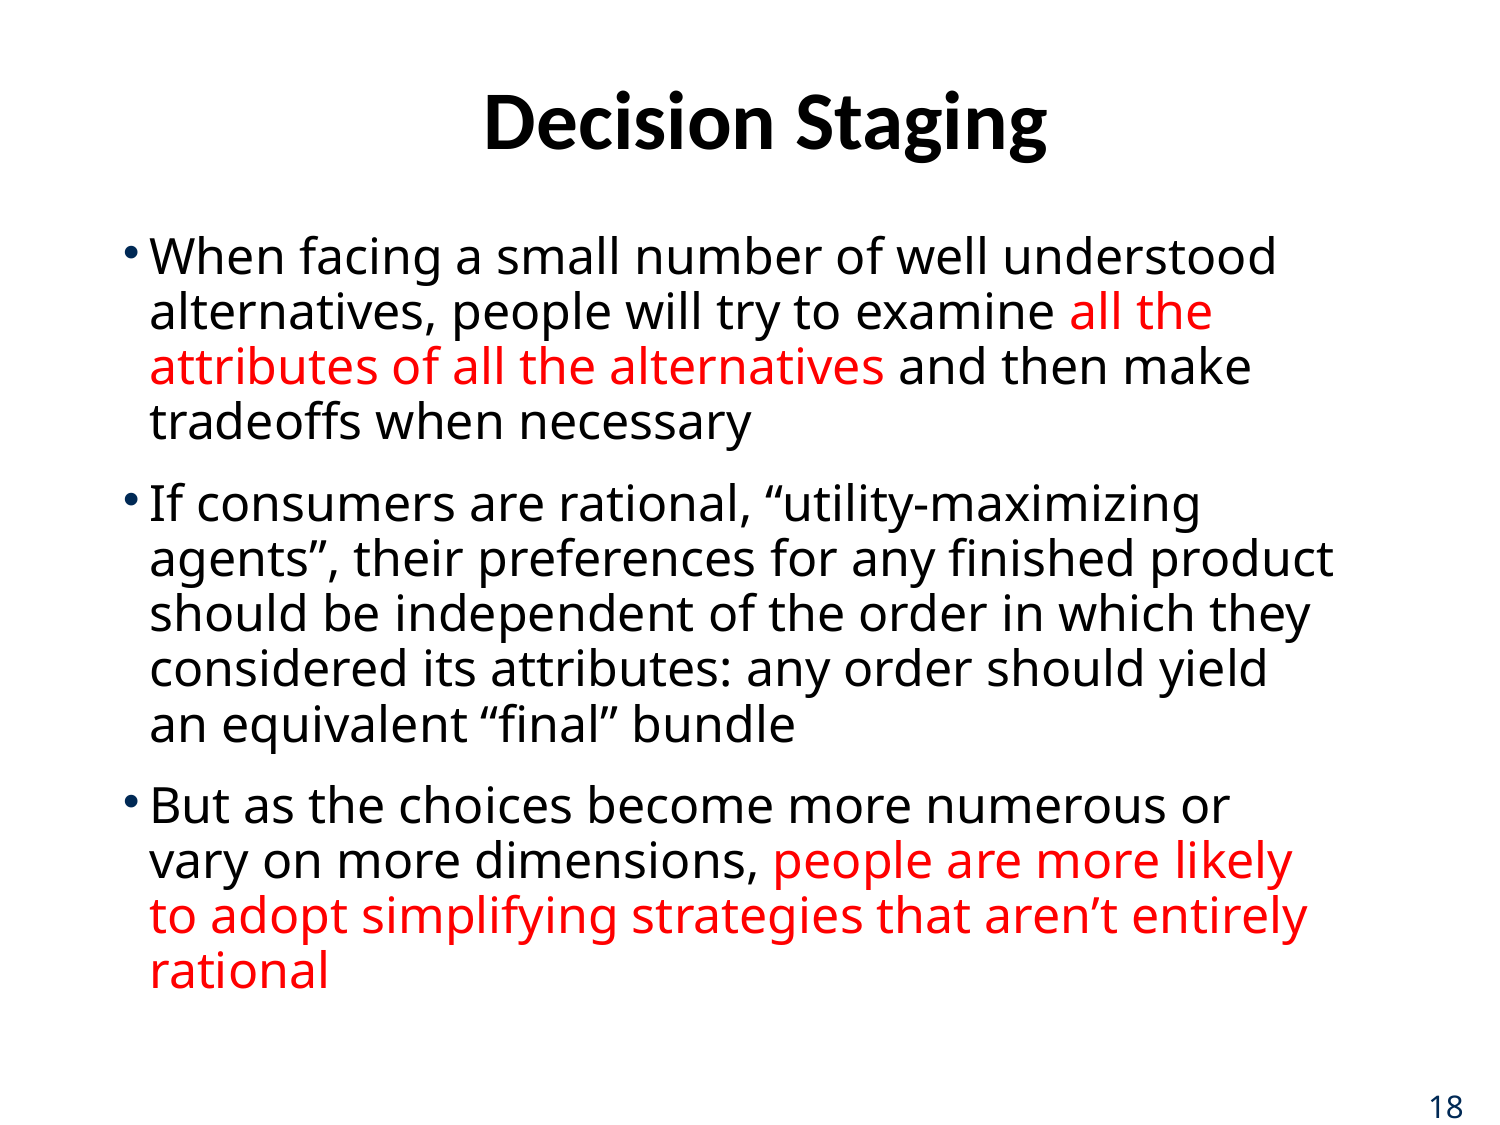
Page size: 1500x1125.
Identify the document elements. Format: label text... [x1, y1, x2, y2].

text_box 18 [1438, 1081, 1454, 1119]
text_box When facing a small number of well understood alternatives, people will try to examine all the attributes of all the alternatives and then make tradeoffs when necessary If consumers are rational, “utility-maximizing agents”, their preferences for any finished product should be independent of the order in which they considered its attributes: any order should yield an equivalent “final” bundle But as the choices become more numerous or vary on more dimensions, people are more likely to adopt simplifying strategies that aren’t entirely rational [112, 224, 1351, 1087]
title Decision Staging [91, 24, 1442, 220]
